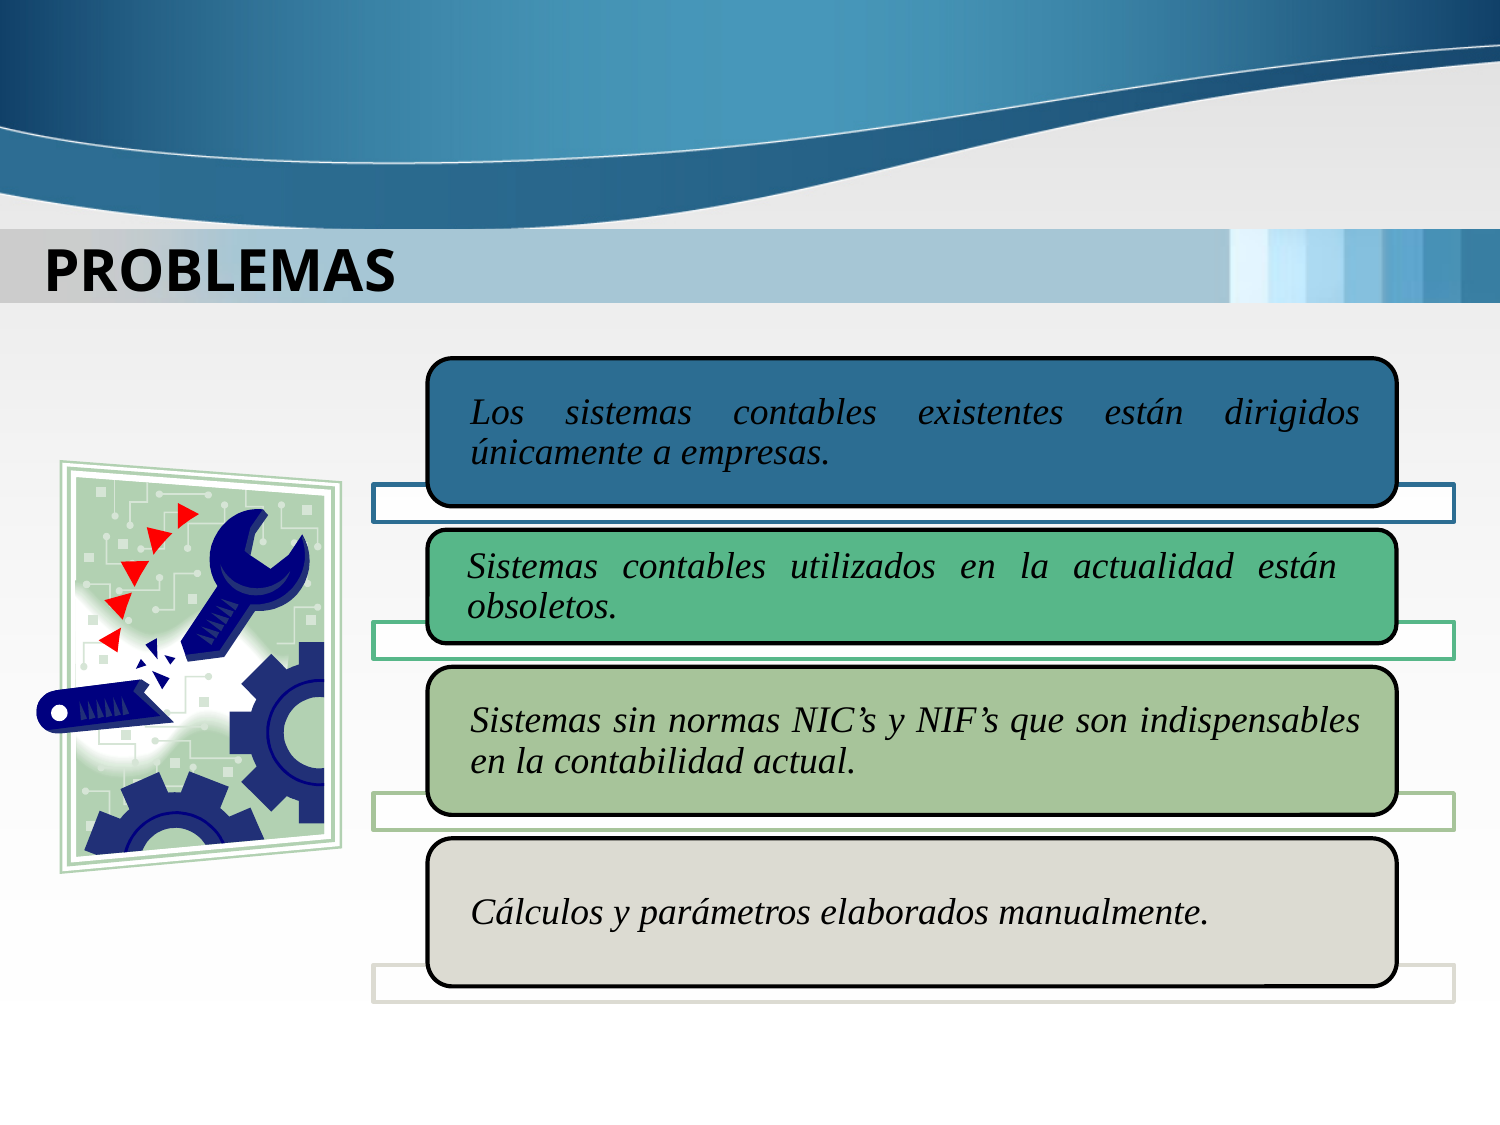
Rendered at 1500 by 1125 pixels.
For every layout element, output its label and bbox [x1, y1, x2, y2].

text_box [373, 330, 1455, 1097]
picture [0, 0, 1500, 1125]
